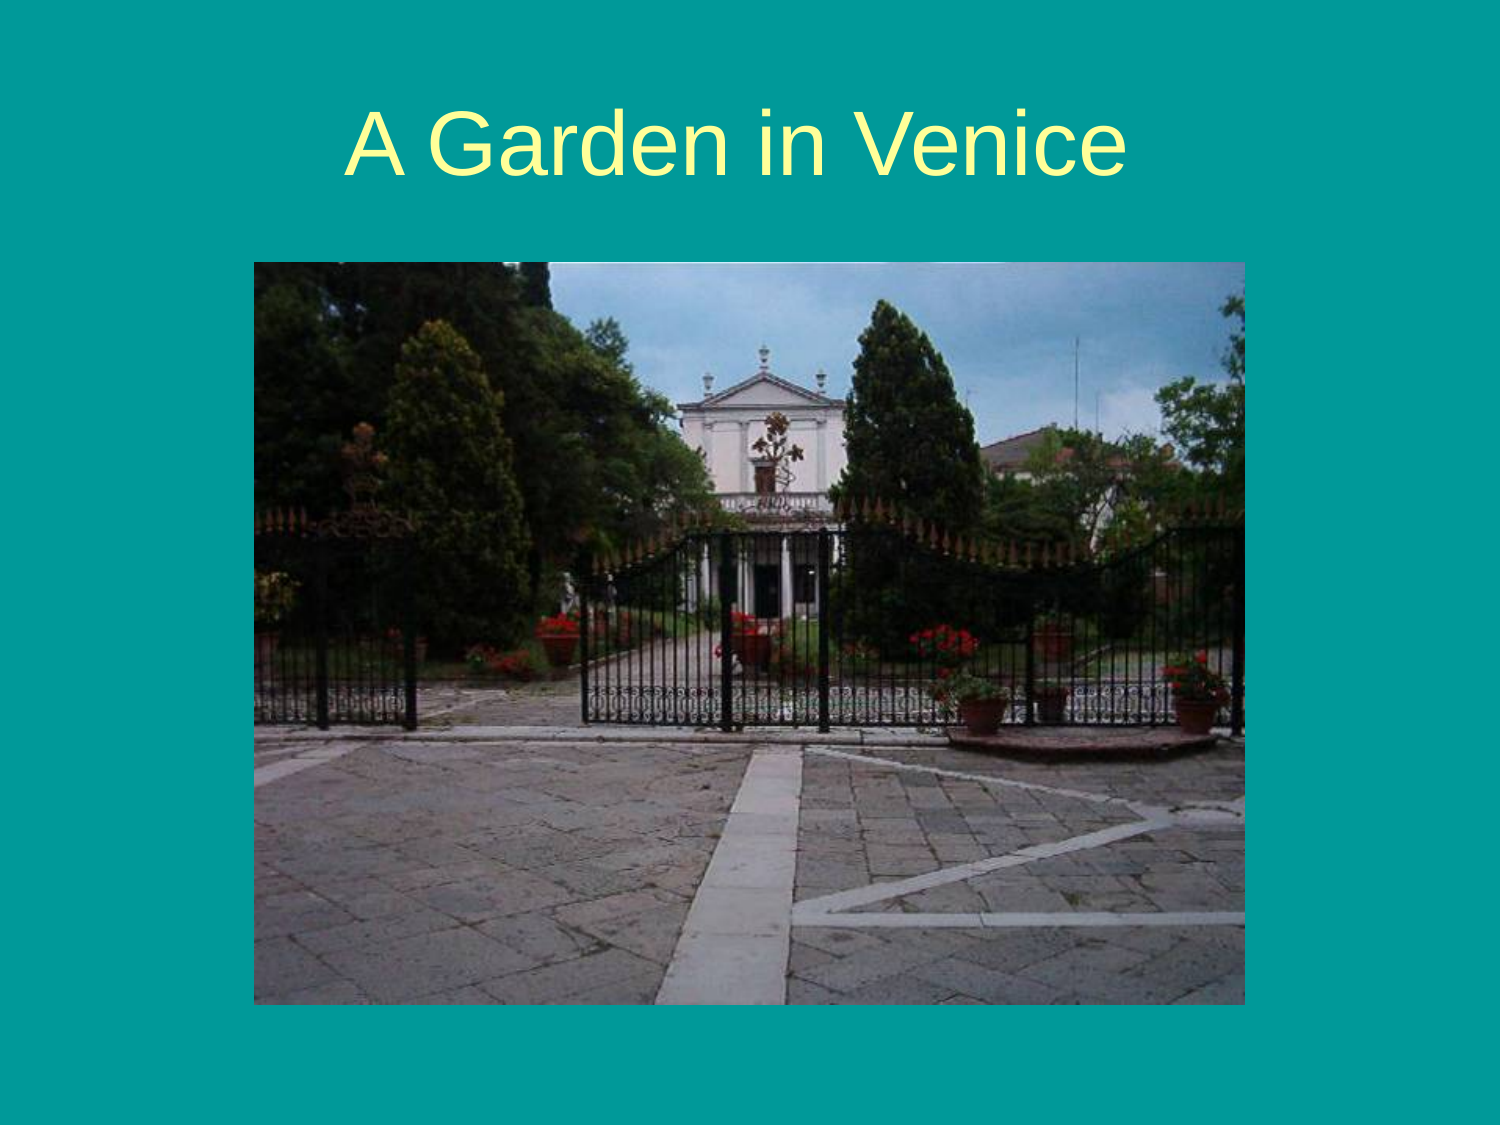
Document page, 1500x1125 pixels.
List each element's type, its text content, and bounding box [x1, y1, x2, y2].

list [254, 262, 1245, 1005]
title A Garden in Venice [75, 45, 1425, 233]
